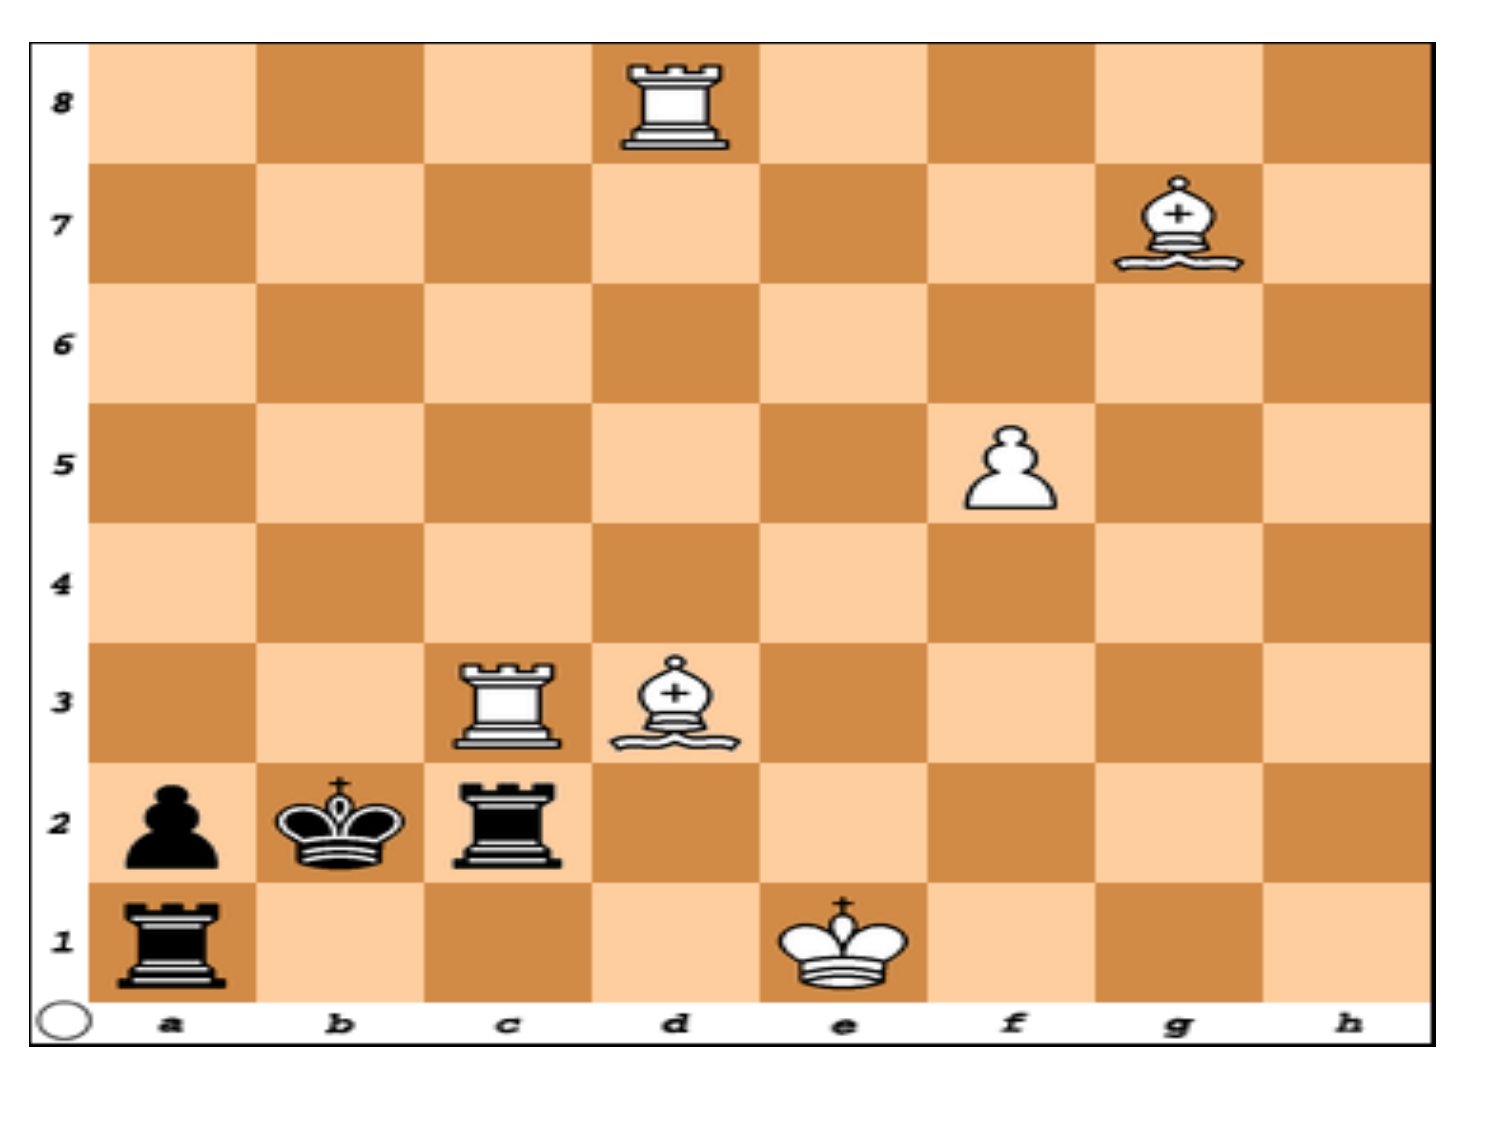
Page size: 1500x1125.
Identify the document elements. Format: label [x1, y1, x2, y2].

picture [29, 42, 1436, 1047]
